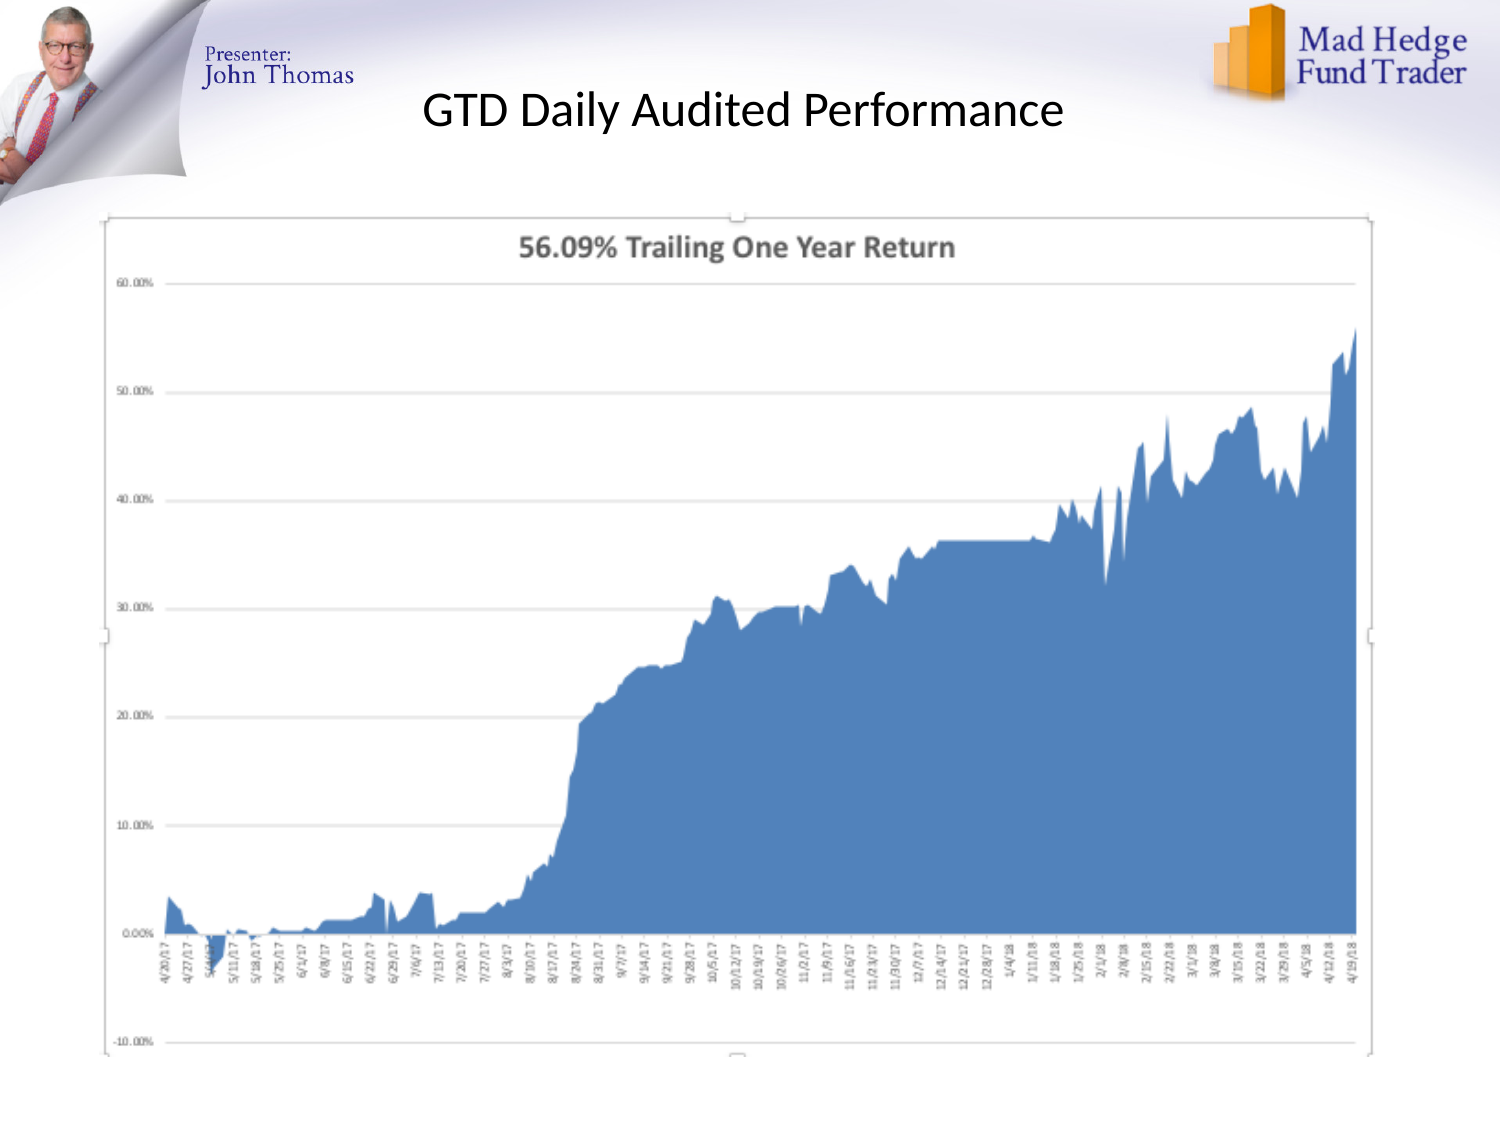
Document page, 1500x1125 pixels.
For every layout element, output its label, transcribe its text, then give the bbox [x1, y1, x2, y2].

text_box GTD Daily Audited Performance [37, 37, 1450, 175]
picture [0, 0, 1500, 1058]
